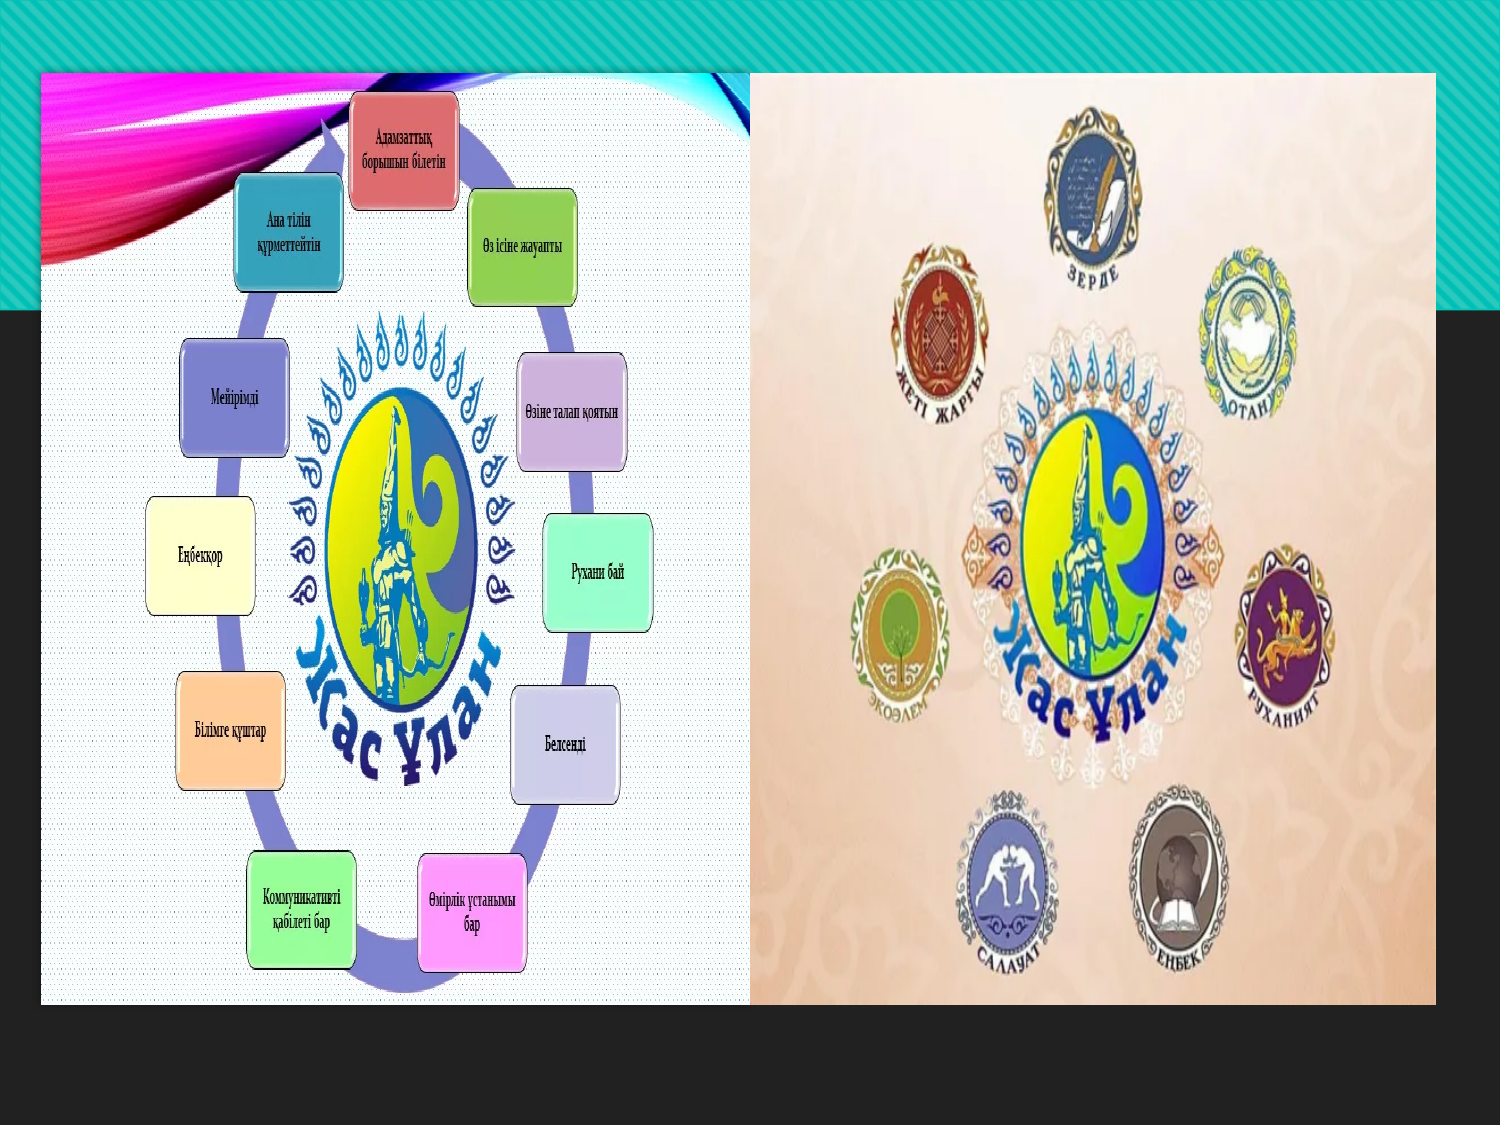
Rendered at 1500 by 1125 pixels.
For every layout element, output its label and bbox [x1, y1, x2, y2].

list [41, 73, 749, 1005]
picture [749, 73, 1436, 1005]
